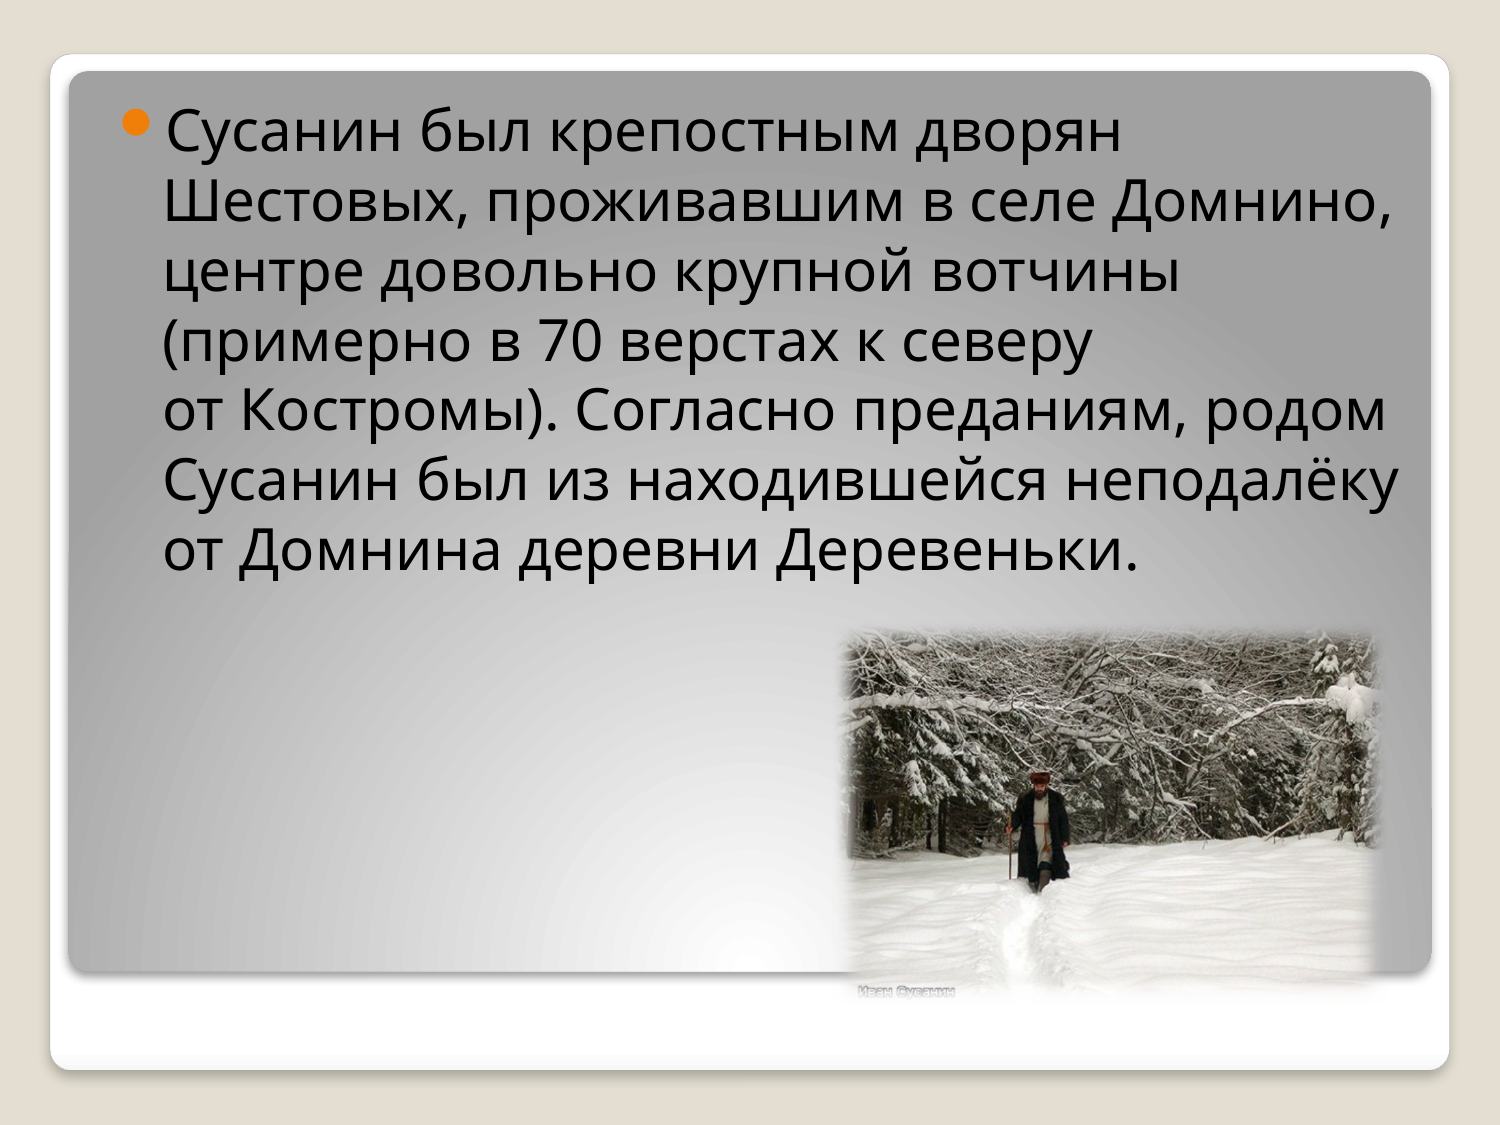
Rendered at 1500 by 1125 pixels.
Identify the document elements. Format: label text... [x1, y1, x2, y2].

list Сусанин был крепостным дворян Шестовых, проживавшим в селе Домнино, центре довольно крупной вотчины (примерно в 70 верстах к северу от Костромы). Согласно преданиям, родом Сусанин был из находившейся неподалёку от Домнина деревни Деревеньки. [88, 78, 1431, 766]
picture [832, 621, 1389, 1005]
